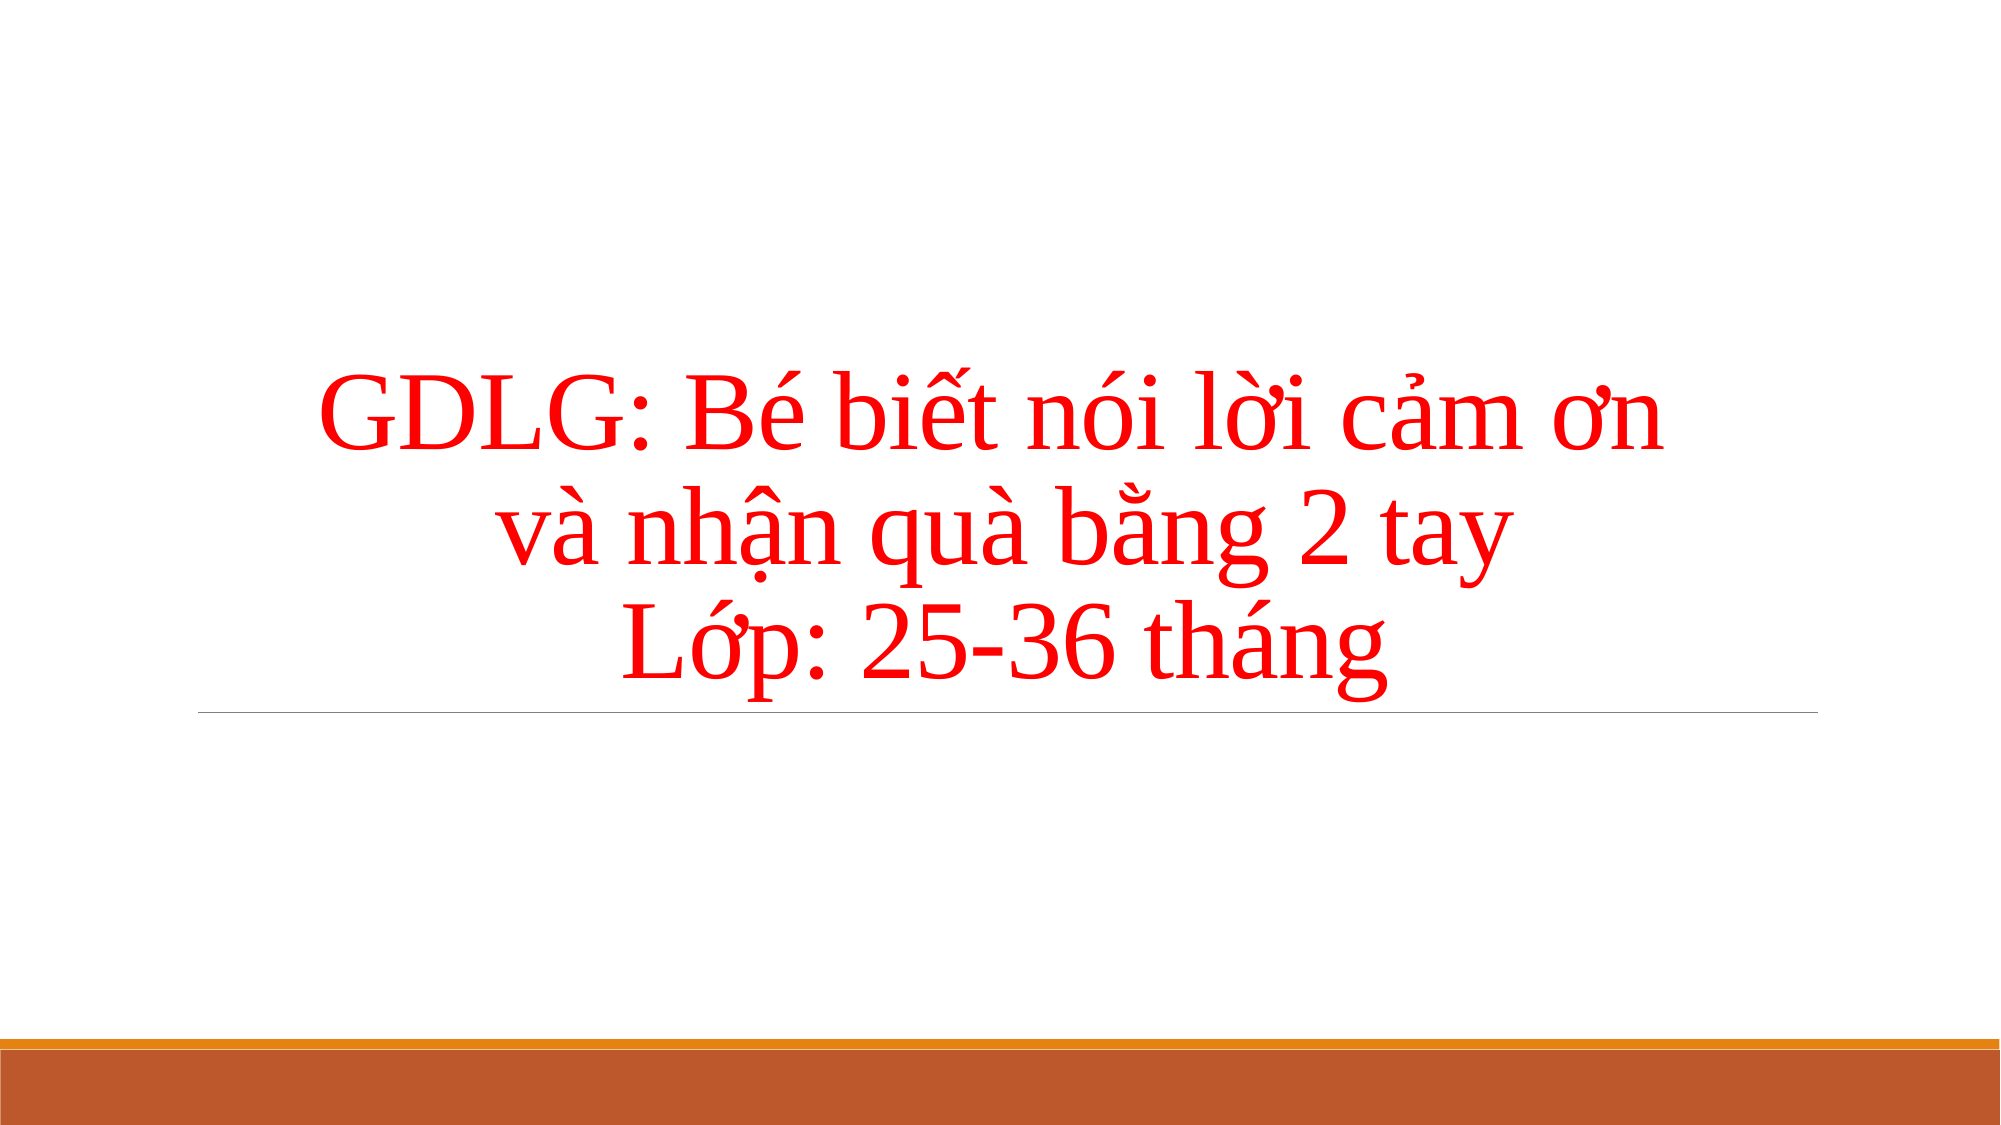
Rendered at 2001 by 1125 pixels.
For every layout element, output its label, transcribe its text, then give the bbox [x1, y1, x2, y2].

title GDLG: Bé biết nói lời cảm ơn và nhận quà bằng 2 tay Lớp: 25-36 tháng [180, 124, 1830, 710]
